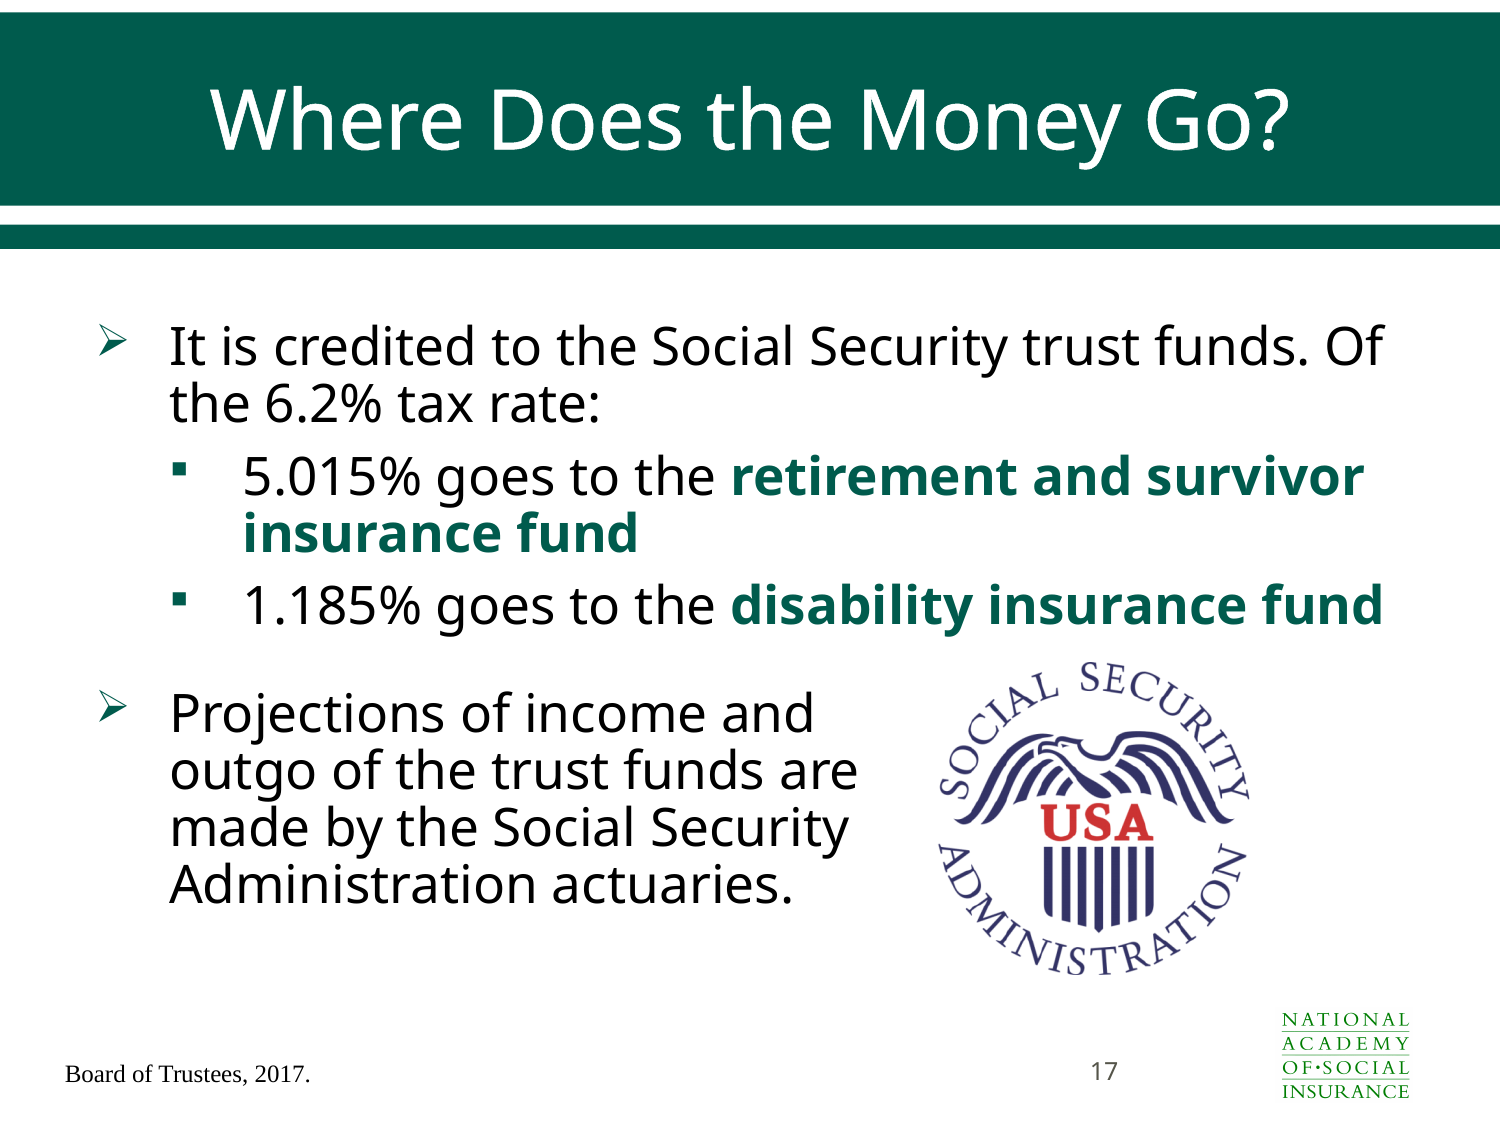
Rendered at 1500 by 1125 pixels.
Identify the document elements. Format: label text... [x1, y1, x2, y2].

picture [1275, 1007, 1413, 1042]
text_box It is credited to the Social Security trust funds. Of the 6.2% tax rate: 5.015% goes to the retirement and survivor insurance fund 1.185% goes to the disability insurance fund Projections of income and outgo of the trust funds are made by the Social Security Administration actuaries. [24, 312, 1413, 975]
title Where Does the Money Go? [75, 24, 1425, 208]
slide_number 17 [1074, 1042, 1425, 1103]
text_box Board of Trustees, 2017. [49, 1050, 800, 1095]
picture [937, 662, 1251, 976]
